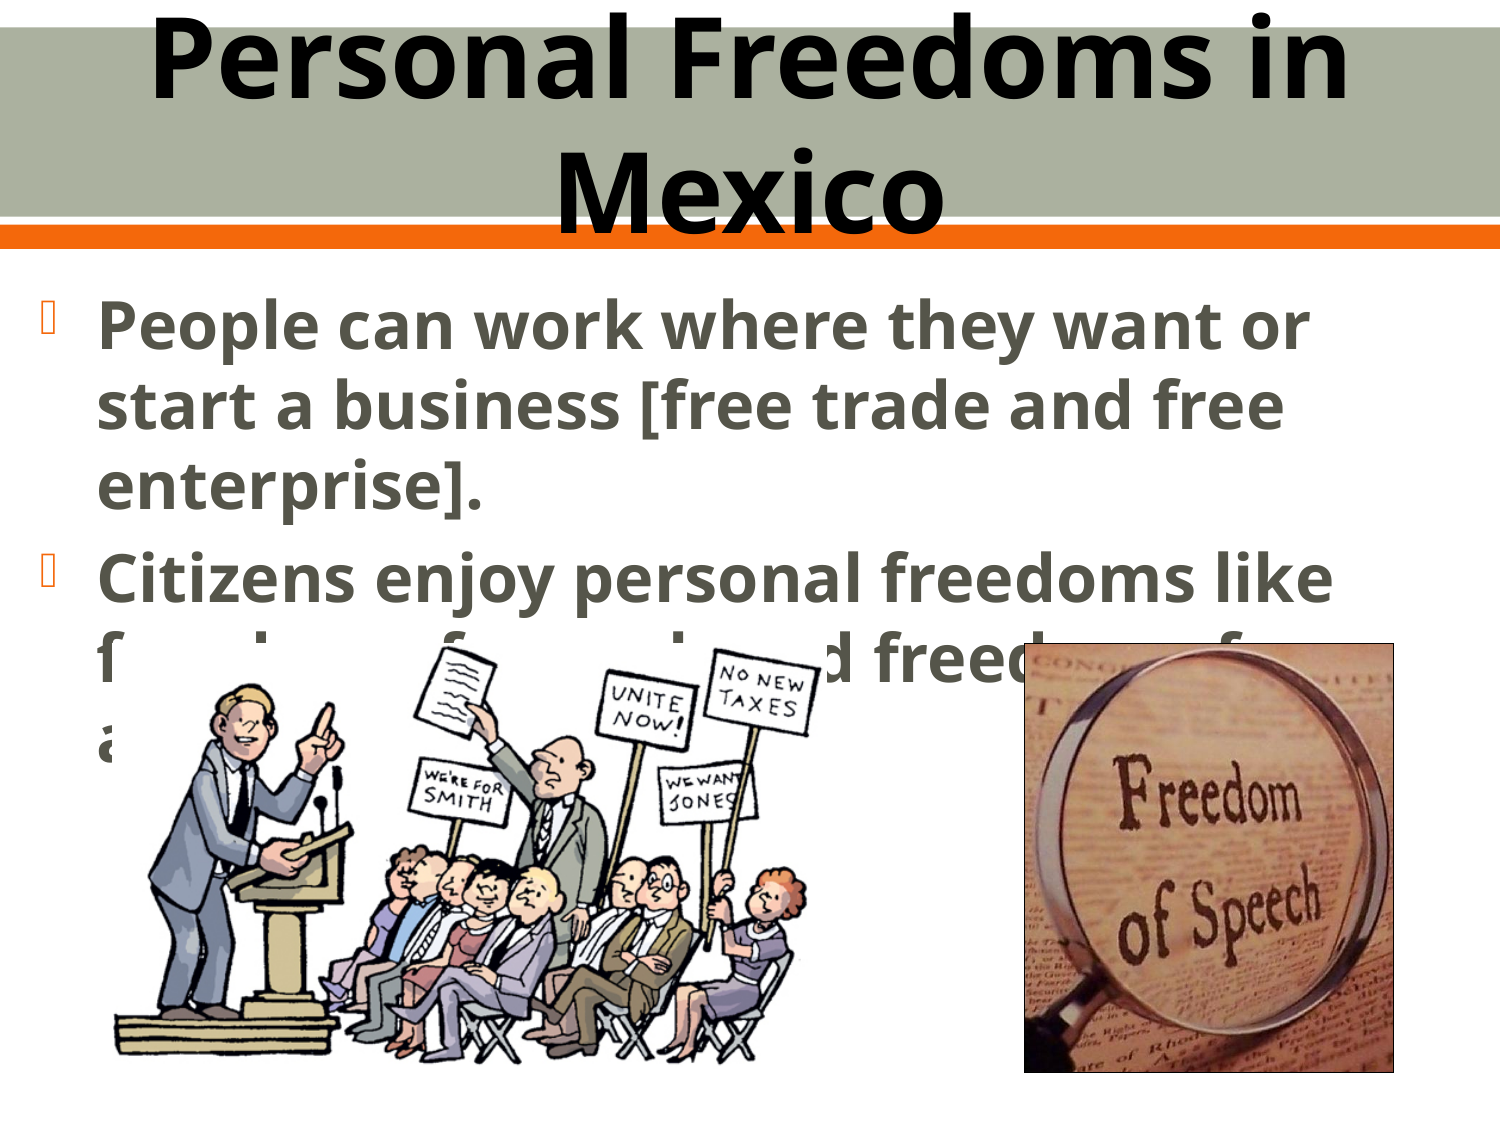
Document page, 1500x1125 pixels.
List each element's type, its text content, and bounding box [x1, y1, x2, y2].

list People can work where they want or start a business [free trade and free enterprise]. Citizens enjoy personal freedoms like freedom of speech and freedom of assembly. [24, 275, 1463, 650]
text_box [112, 642, 1394, 1073]
title Personal Freedoms in Mexico [0, 29, 1500, 213]
